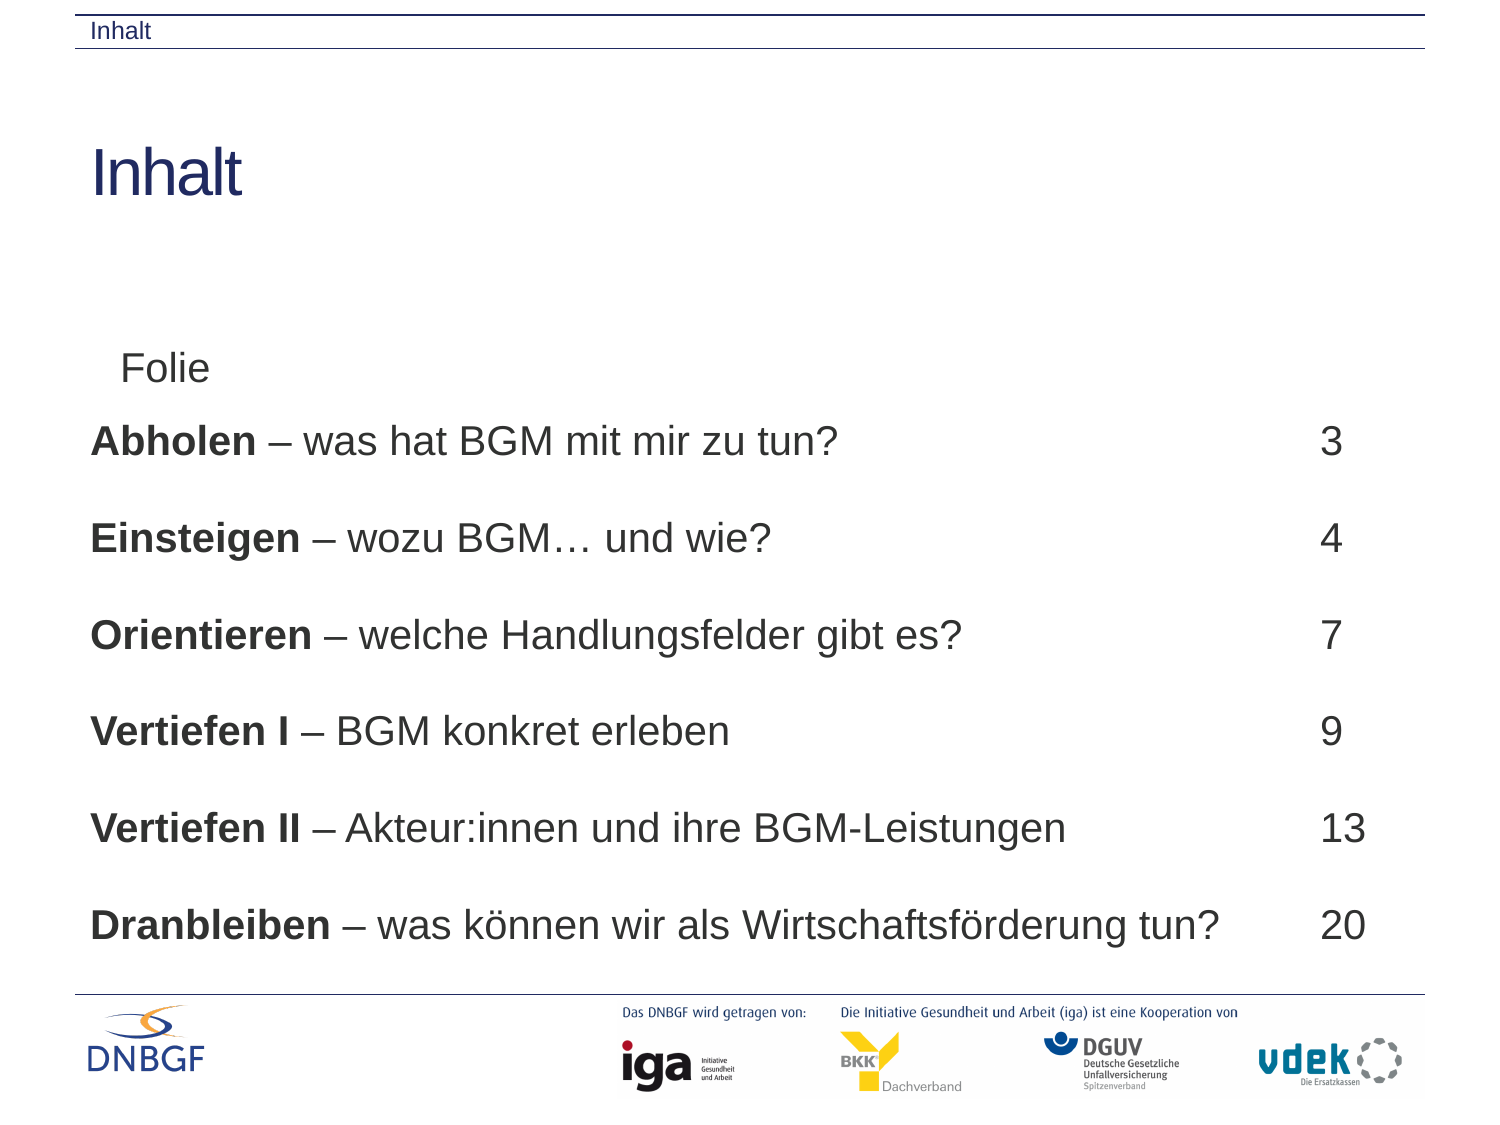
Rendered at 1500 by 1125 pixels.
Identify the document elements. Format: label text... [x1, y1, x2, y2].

list Inhalt [75, 7, 721, 58]
picture [617, 1000, 1425, 1099]
list Folie Abholen – was hat BGM mit mir zu tun? 3 Einsteigen – wozu BGM… und wie? 4 Orientieren – welche Handlungsfelder gibt es? 7 Vertiefen I – BGM konkret erleben 9 Vertiefen II – Akteur:innen und ihre BGM-Leistungen 13 Dranbleiben – was können wir als Wirtschaftsförderung tun? 20 [75, 262, 1425, 993]
title Inhalt [75, 87, 1425, 250]
